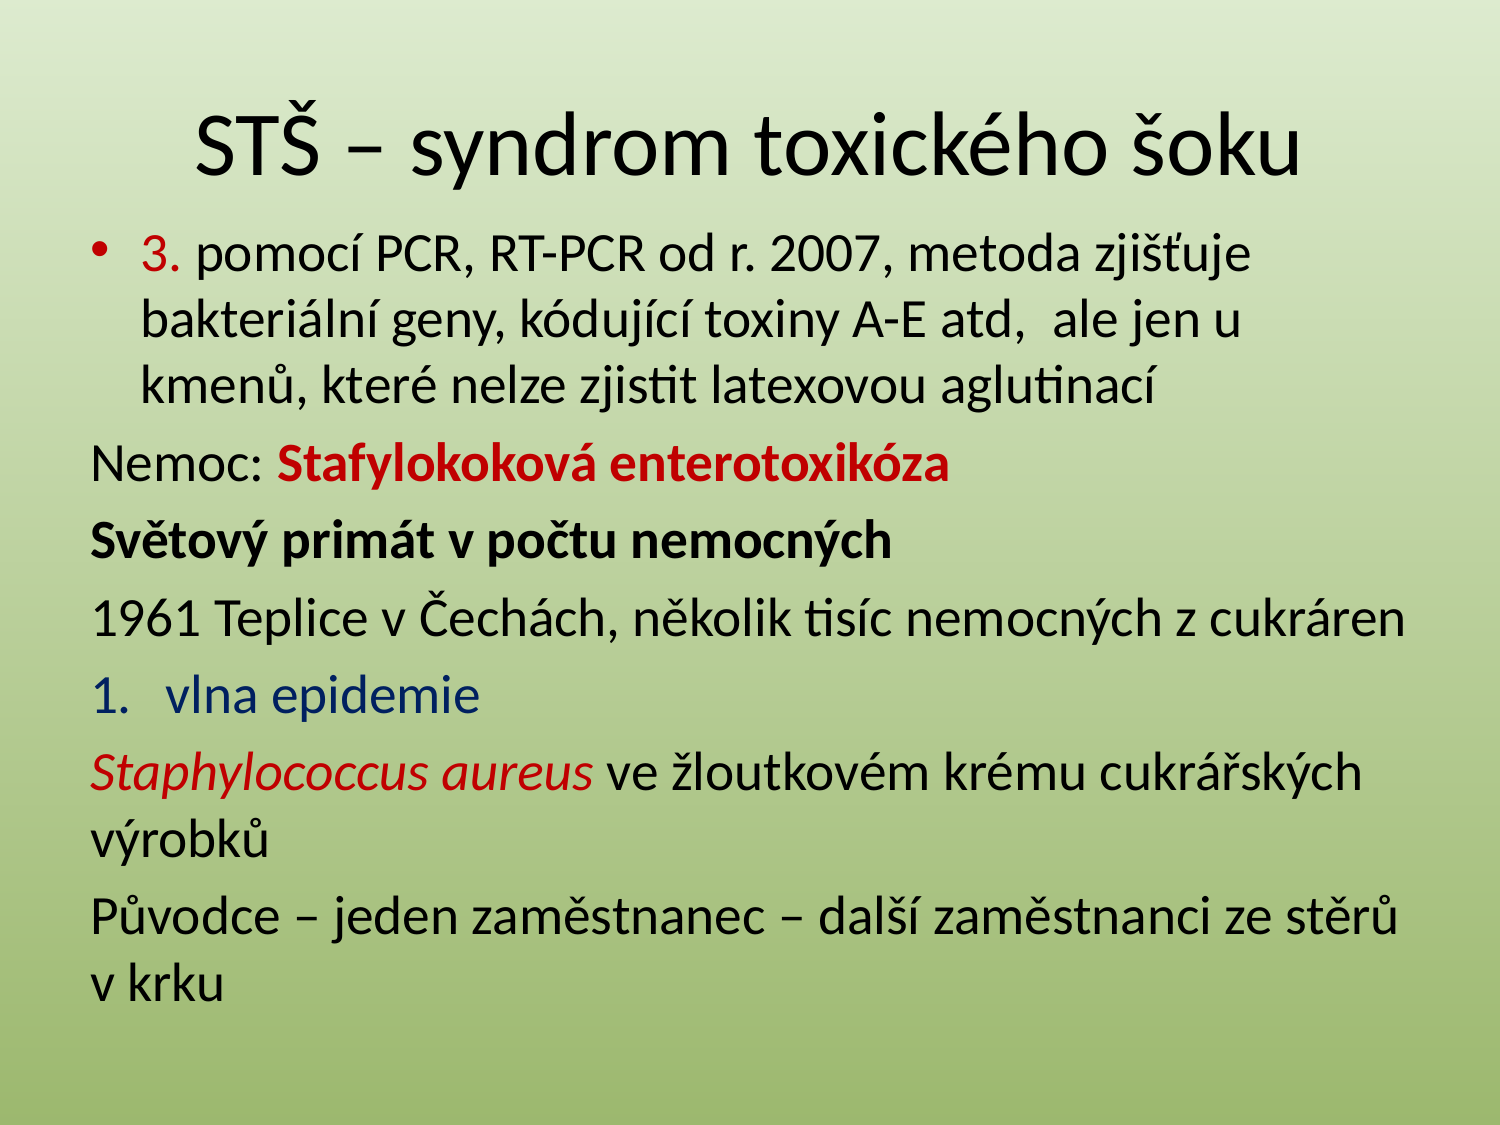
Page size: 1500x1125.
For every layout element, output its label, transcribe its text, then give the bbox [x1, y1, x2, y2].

list 3. pomocí PCR, RT-PCR od r. 2007, metoda zjišťuje bakteriální geny, kódující toxiny A-E atd, ale jen u kmenů, které nelze zjistit latexovou aglutinací Nemoc: Stafylokoková enterotoxikóza Světový primát v počtu nemocných 1961 Teplice v Čechách, několik tisíc nemocných z cukráren vlna epidemie Staphylococcus aureus ve žloutkovém krému cukrářských výrobků Původce – jeden zaměstnanec – další zaměstnanci ze stěrů v krku [75, 208, 1425, 1071]
title STŠ – syndrom toxického šoku [75, 45, 1425, 208]
